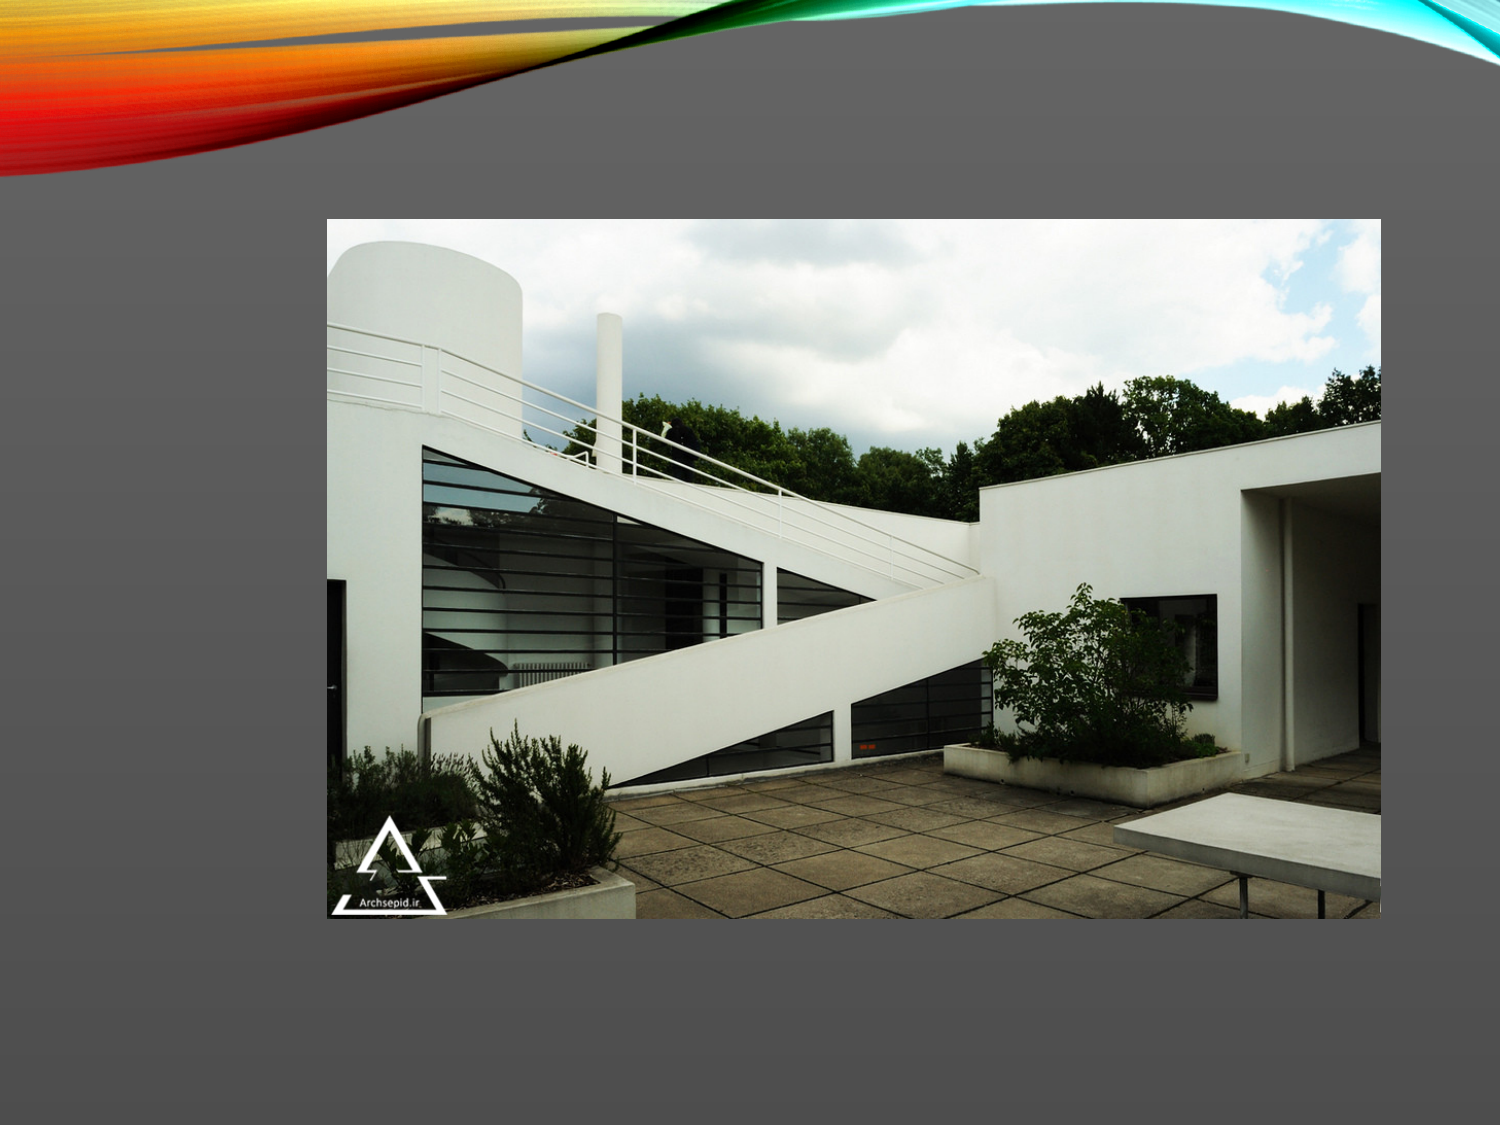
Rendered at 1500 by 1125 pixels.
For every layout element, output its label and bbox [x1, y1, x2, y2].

picture [0, 0, 1500, 178]
list [327, 219, 1381, 920]
